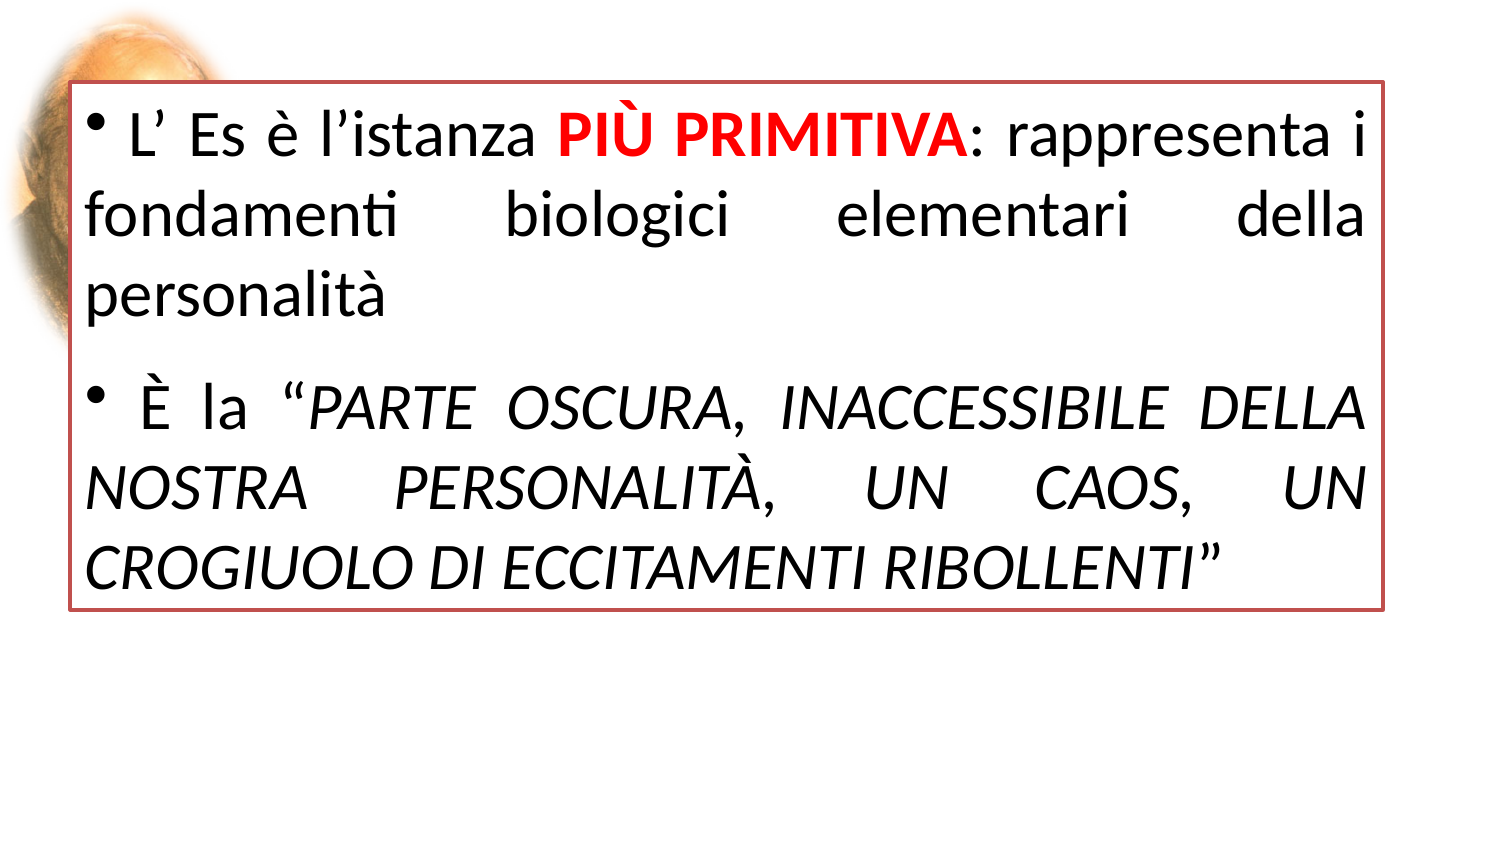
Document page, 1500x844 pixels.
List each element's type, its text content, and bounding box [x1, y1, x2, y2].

picture [0, 0, 270, 396]
text_box L’ Es è l’istanza PIÙ PRIMITIVA: rappresenta i fondamenti biologici elementari della personalità È la “PARTE OSCURA, INACCESSIBILE DELLA NOSTRA PERSONALITÀ, UN CAOS, UN CROGIUOLO DI ECCITAMENTI RIBOLLENTI” [68, 80, 1385, 612]
